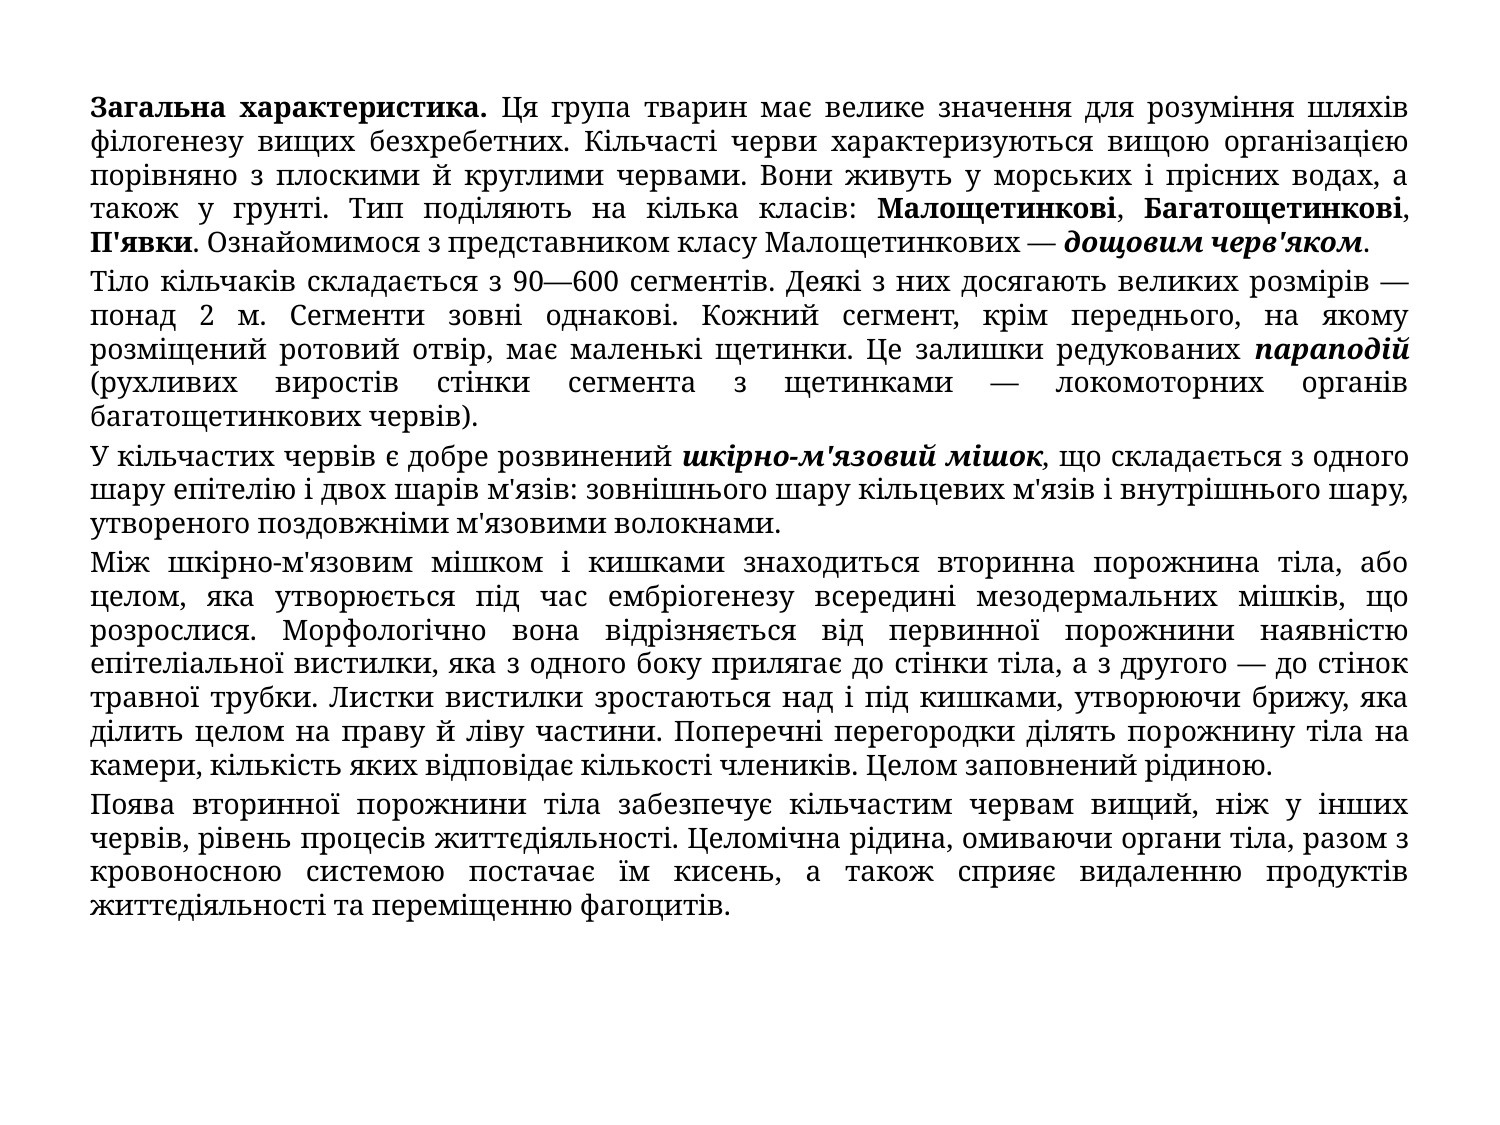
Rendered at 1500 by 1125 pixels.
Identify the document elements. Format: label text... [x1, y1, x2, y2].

list Загальна характеристика. Ця група тварин має велике значення для розуміння шляхів філогенезу вищих безхребетних. Кільчасті черви характеризуються вищою організацією порівняно з плоскими й круглими червами. Вони живуть у морських і прісних водах, а також у грунті. Тип поділяють на кілька класів: Малощетинкові, Багатощетинкові, П'явки. Ознайомимося з представником класу Малощетинкових — дощовим черв'яком. Тіло кільчаків складається з 90—600 сегментів. Деякі з них досягають великих розмірів — понад 2 м. Сегменти зовні однакові. Кожний сегмент, крім переднього, на якому розміщений ротовий отвір, має маленькі щетинки. Це залишки редукованих параподій (рухливих виростів стінки сегмента з щетинками — локомоторних органів багатощетинкових червів). У кільчастих червів є добре розвинений шкірно-м'язовий мішок, що складається з одного шару епітелію і двох шарів м'язів: зовнішнього шару кільцевих м'язів і внутрішнього шару, утвореного поздовжніми м'язовими волокнами. Між шкірно-м'язовим мішком і кишками знаходиться вторинна порожнина тіла, або целом, яка утворюється під час ембріогенезу всередині мезодермальних мішків, що розрослися. Морфологічно вона відрізняється від первинної порожнини наявністю епітеліальної вистилки, яка з одного боку прилягає до стінки тіла, а з другого — до стінок травної трубки. Листки вистилки зростаються над і під кишками, утворюючи брижу, яка ділить целом на праву й ліву частини. Поперечні перегородки ділять по­рожнину тіла на камери, кількість яких відповідає кількості члеників. Целом заповнений рідиною. Поява вторинної порожнини тіла забезпечує кільчастим червам вищий, ніж у інших червів, рівень процесів життє­діяльності. Целомічна рідина, омиваючи органи тіла, разом з кровоносною системою постачає їм кисень, а також сприяє видаленню продуктів життєдіяльності та переміщенню фагоцитів. [75, 82, 1425, 1005]
